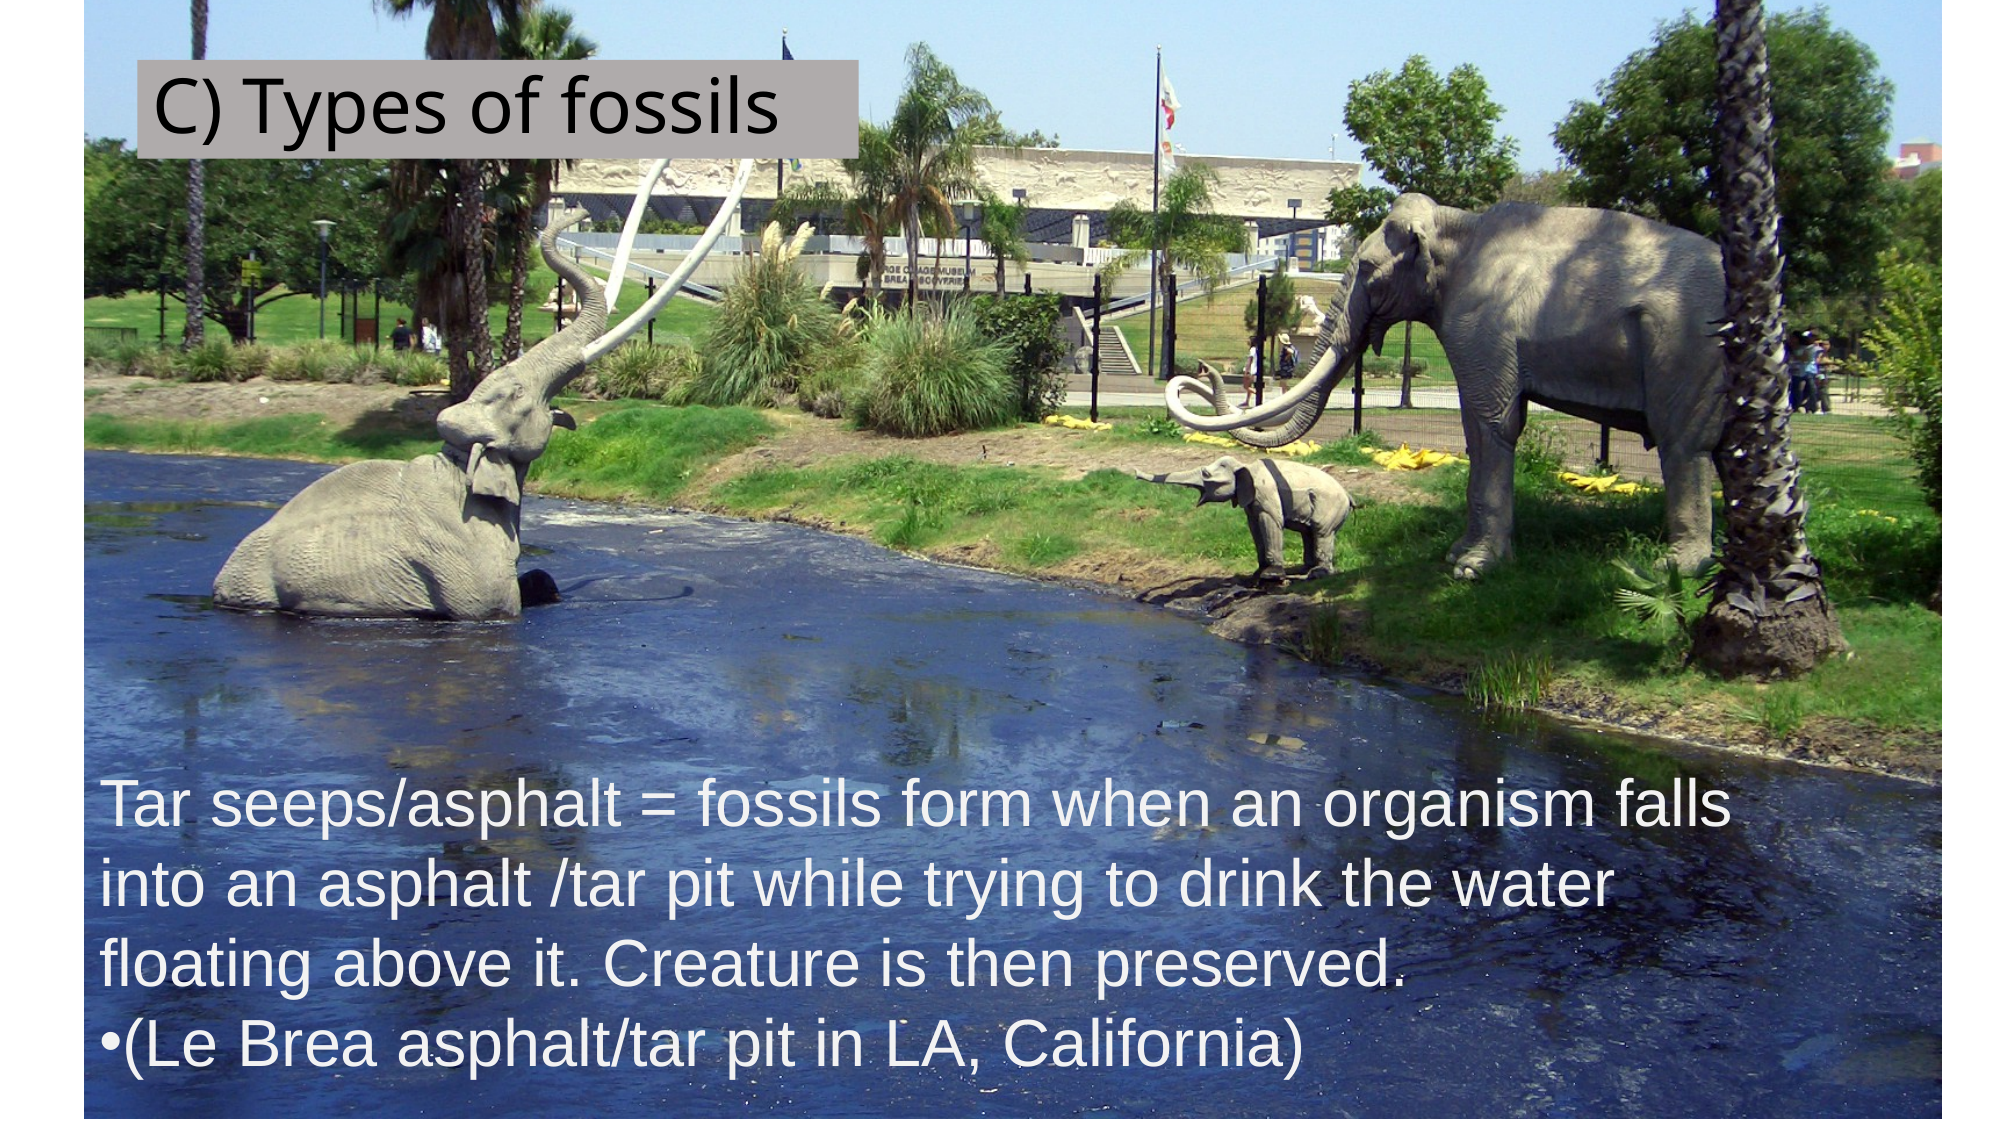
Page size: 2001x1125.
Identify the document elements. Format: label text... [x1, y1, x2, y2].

picture [84, 0, 1942, 1119]
list Tar seeps/asphalt = fossils form when an organism falls into an asphalt /tar pit while trying to drink the water floating above it. Creature is then preserved. (Le Brea asphalt/tar pit in LA, California) [84, 1119, 1849, 1125]
